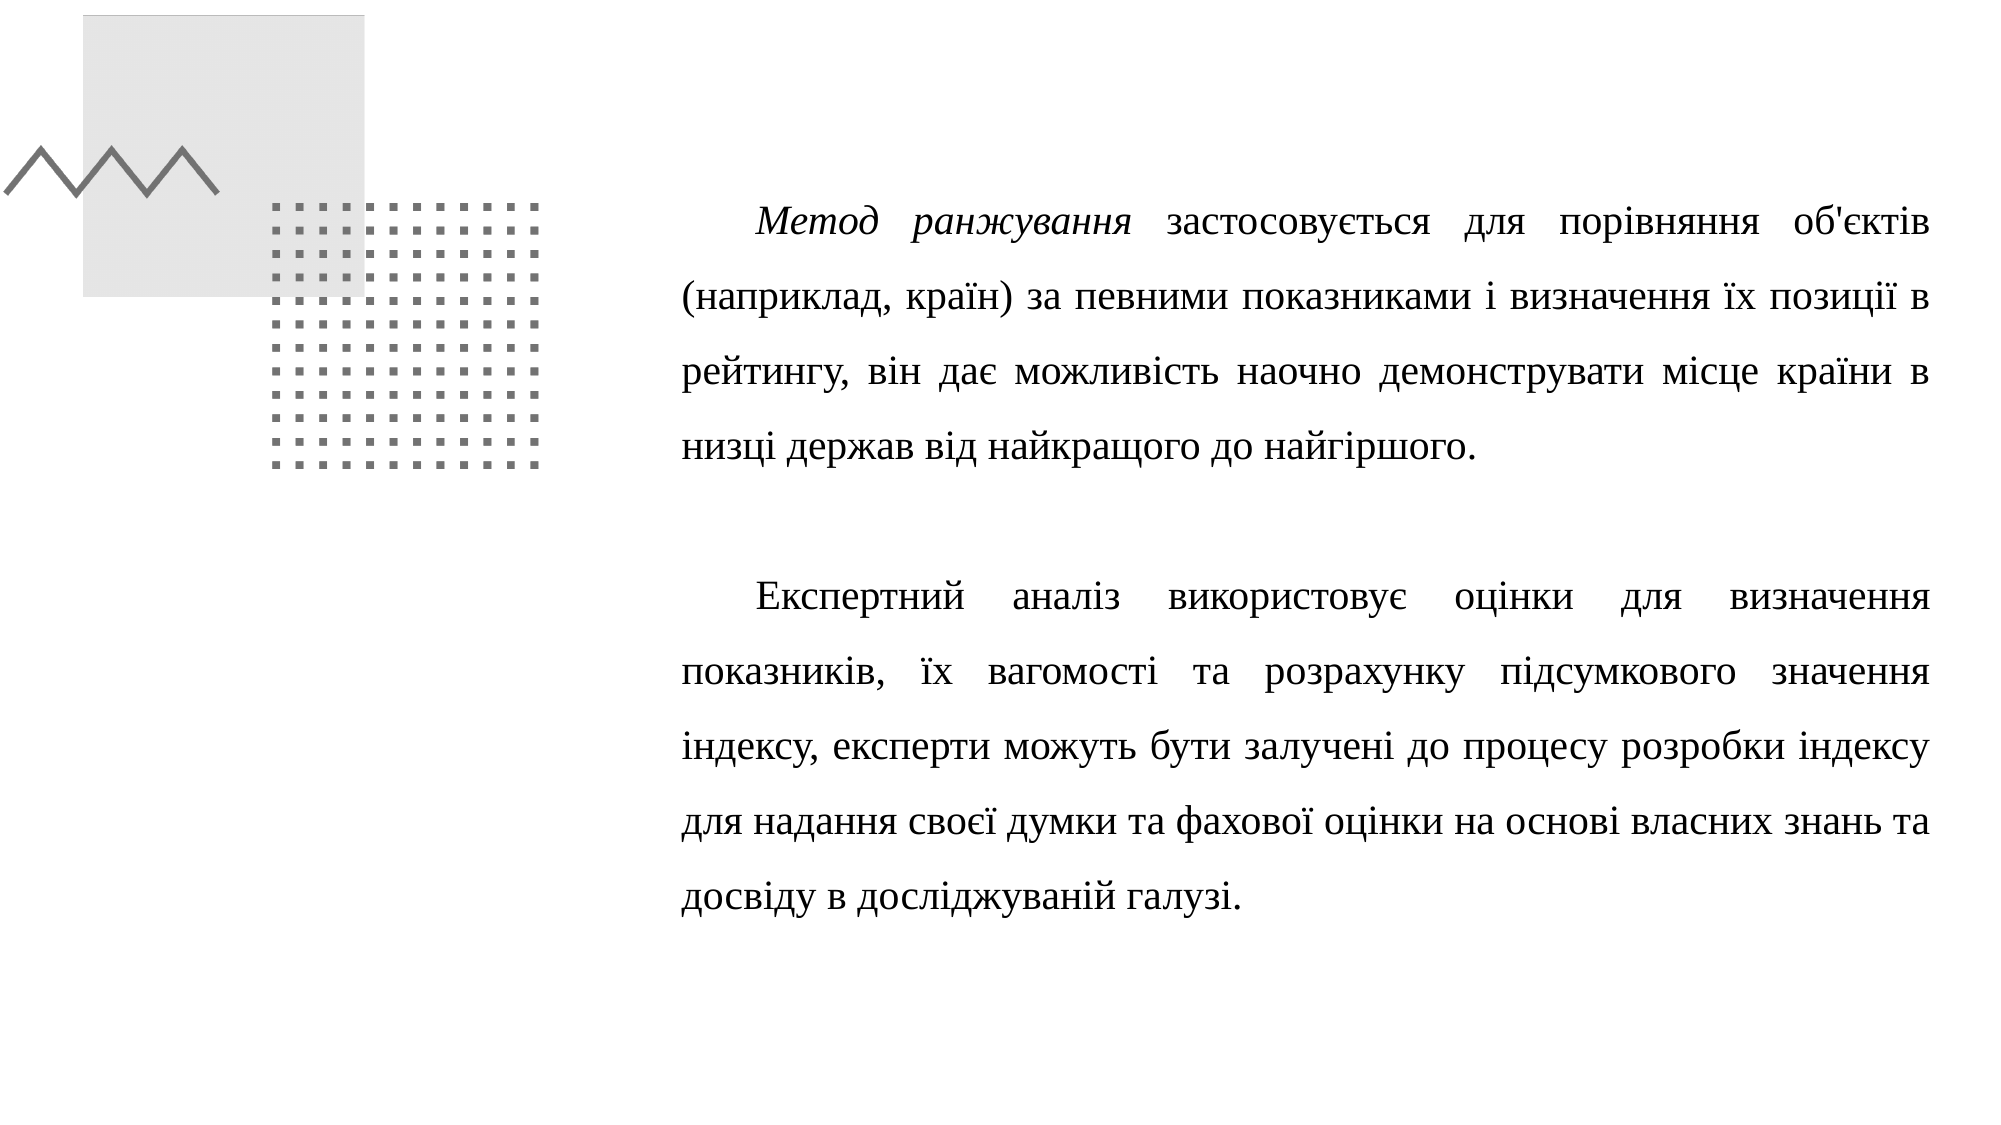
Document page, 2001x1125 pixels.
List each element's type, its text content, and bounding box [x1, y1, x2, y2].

picture [0, 0, 646, 617]
text_box Метод ранжування застосовується для порівняння об'єктів (наприклад, країн) за певними показниками і визначення їх позиції в рейтингу, він дає можливість наочно демонструвати місце країни в низці держав від найкращого до найгіршого. Експертний аналіз використовує оцінки для визначення показників, їх вагомості та розрахунку підсумкового значення індексу, експерти можуть бути залучені до процесу розробки індексу для надання своєї думки та фахової оцінки на основі власних знань та досвіду в досліджуваній галузі. [666, 160, 1946, 926]
